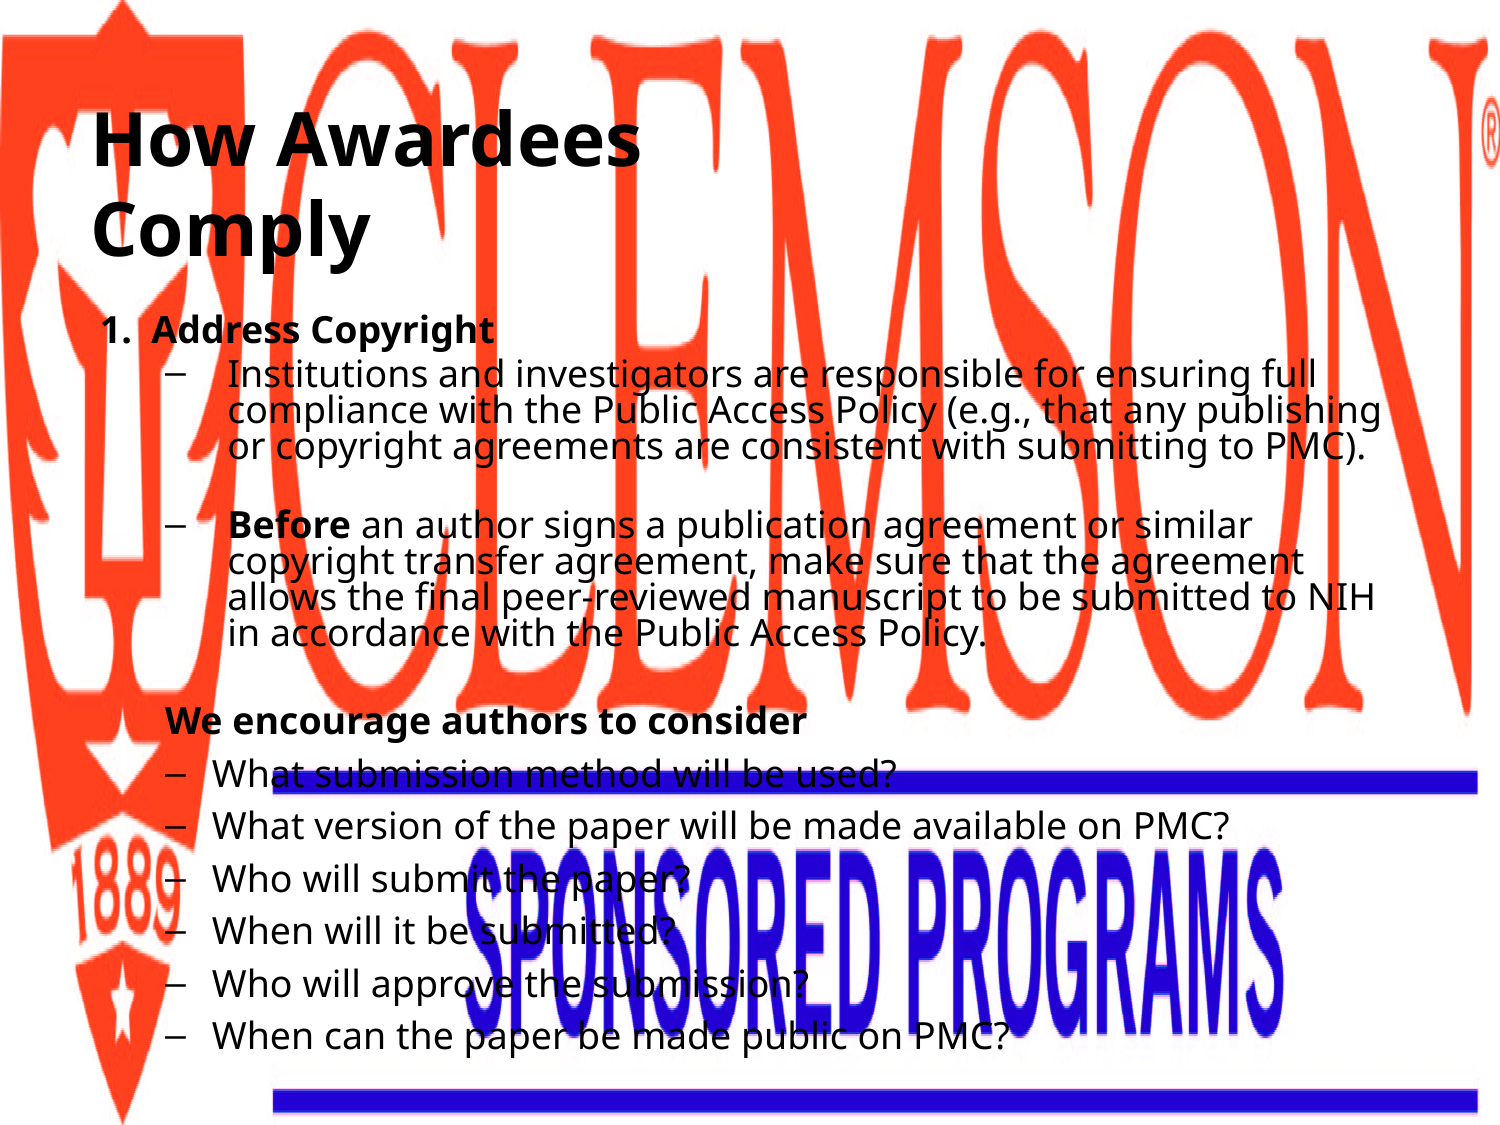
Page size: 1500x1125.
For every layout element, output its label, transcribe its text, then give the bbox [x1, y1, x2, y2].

picture [0, 0, 1500, 1125]
title How Awardees Comply [75, 87, 1425, 275]
list 1. Address Copyright Institutions and investigators are responsible for ensuring full compliance with the Public Access Policy (e.g., that any publishing or copyright agreements are consistent with submitting to PMC). Before an author signs a publication agreement or similar copyright transfer agreement, make sure that the agreement allows the final peer-reviewed manuscript to be submitted to NIH in accordance with the Public Access Policy. We encourage authors to consider What submission method will be used? What version of the paper will be made available on PMC? Who will submit the paper? When will it be submitted? Who will approve the submission? When can the paper be made public on PMC? [75, 307, 1425, 1050]
